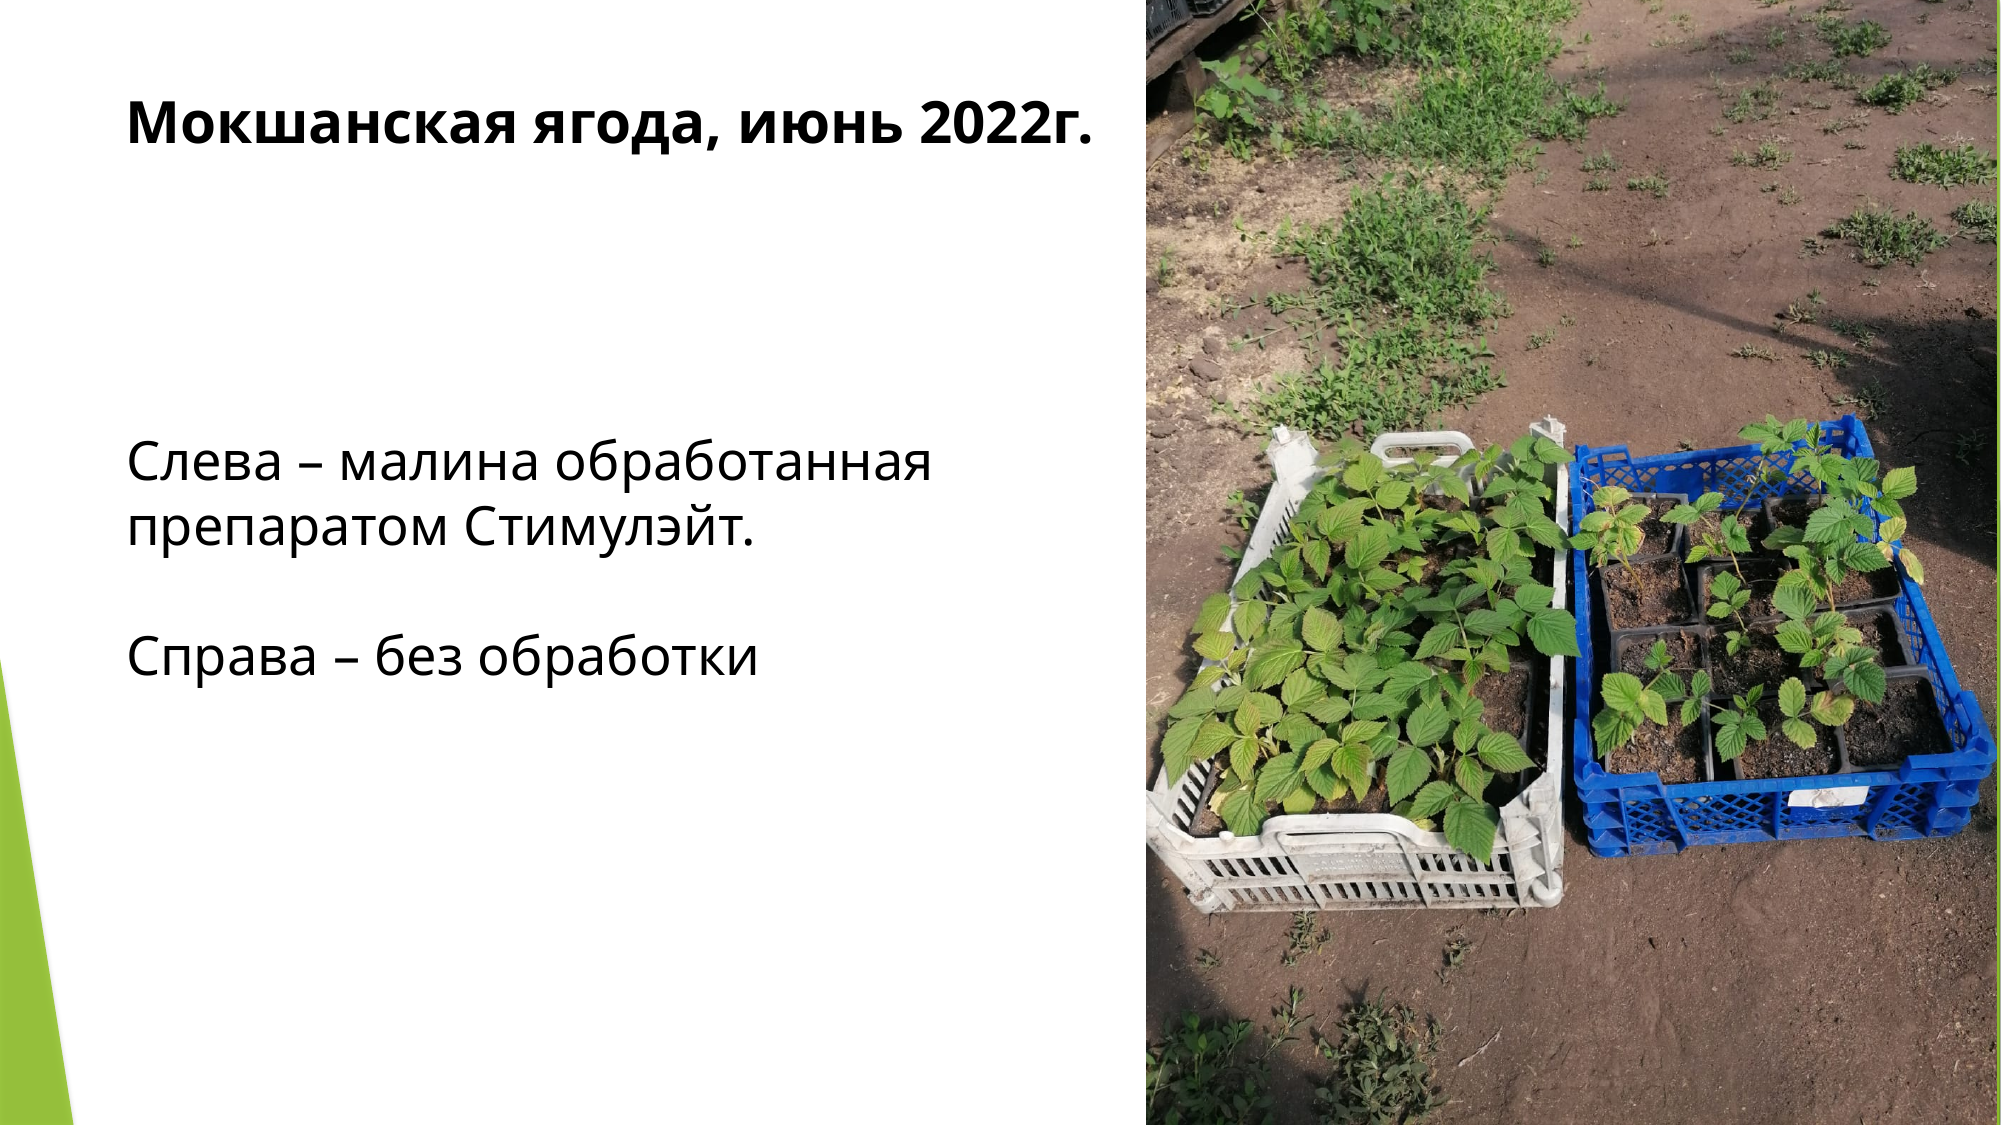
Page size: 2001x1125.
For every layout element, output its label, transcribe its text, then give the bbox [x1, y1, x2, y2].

text_box Мокшанская ягода, июнь 2022г. [0, 78, 1141, 179]
picture [1146, 0, 1998, 1125]
title Слева – малина обработанная препаратом Стимулэйт. Справа – без обработки [111, 418, 962, 833]
